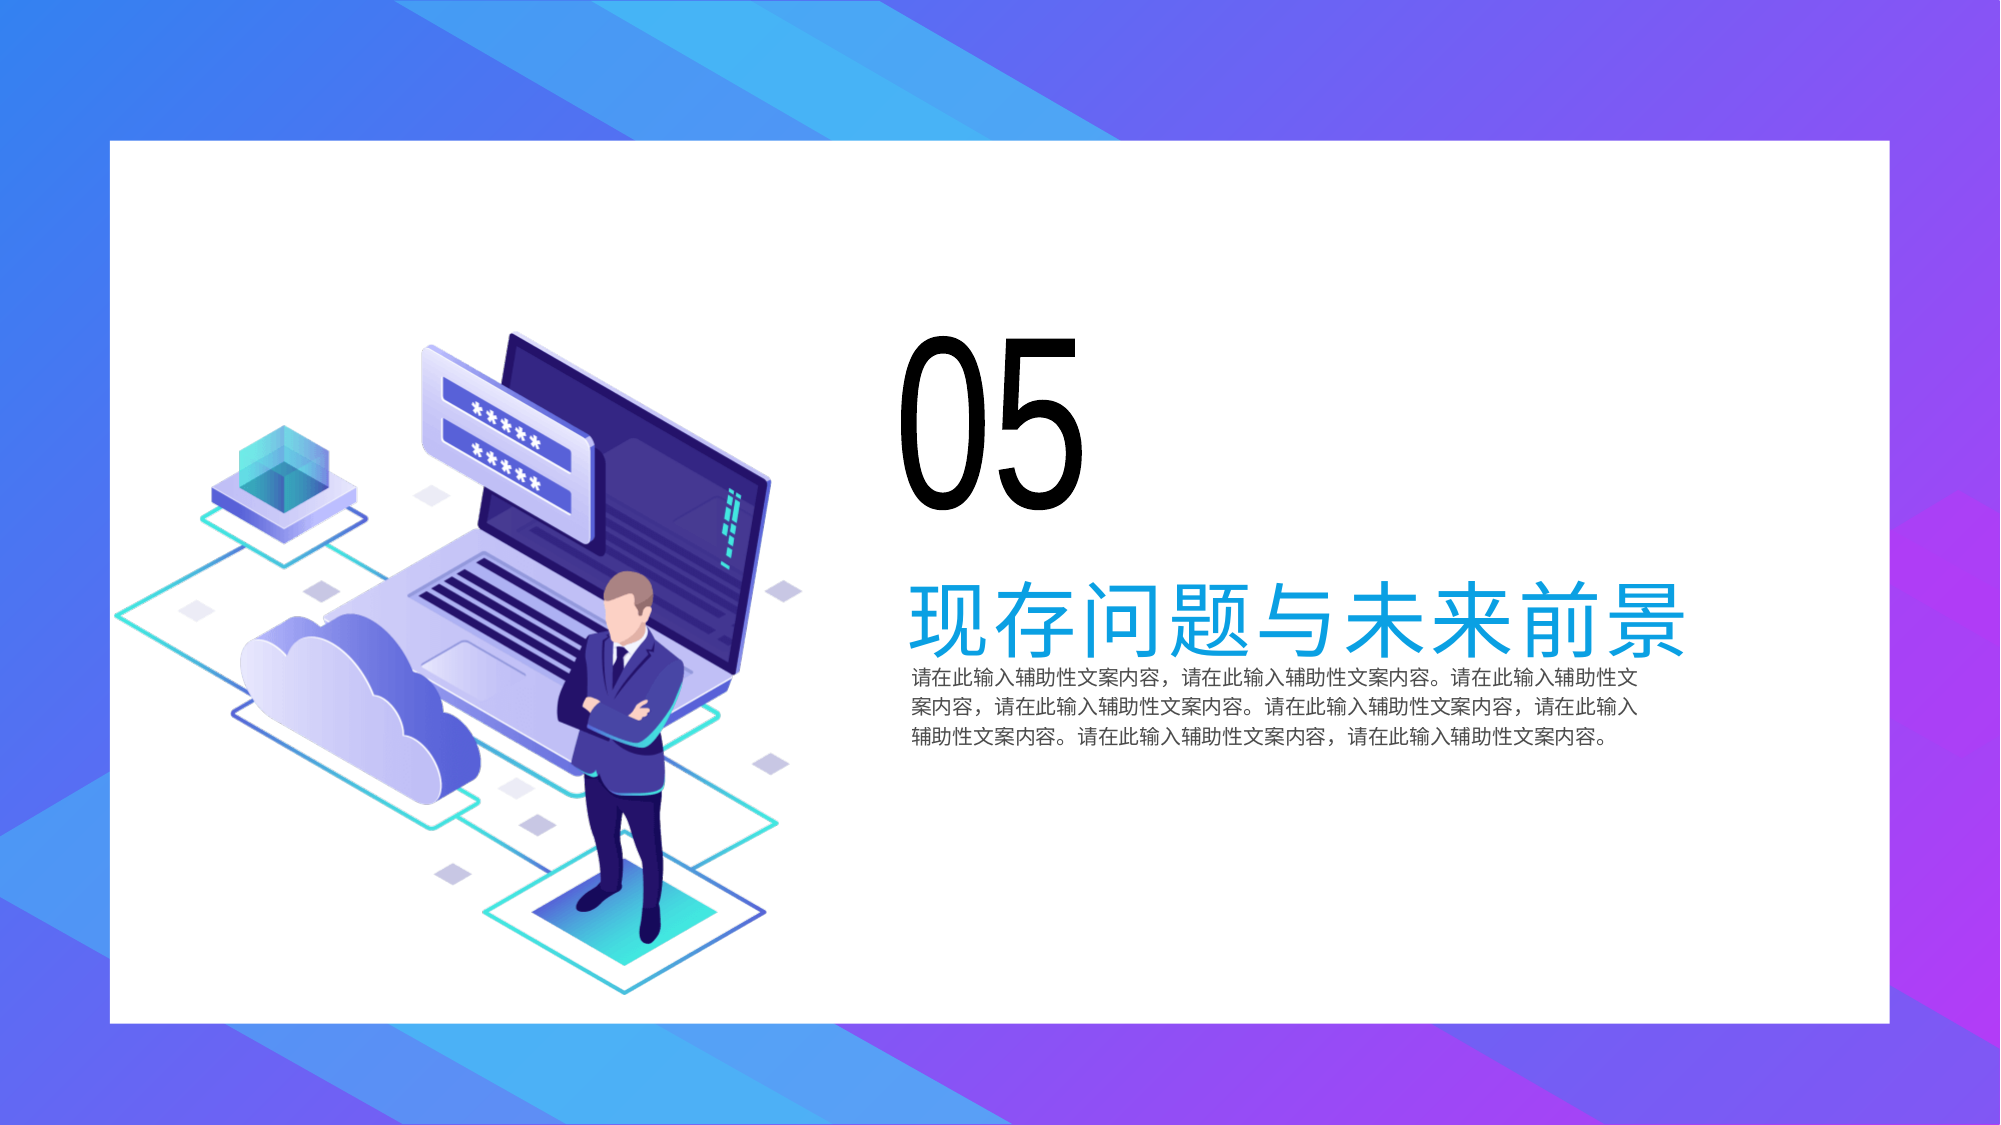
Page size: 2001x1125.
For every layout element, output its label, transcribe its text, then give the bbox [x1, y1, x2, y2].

title 现存问题与未来前景 [905, 527, 1795, 675]
picture [114, 331, 889, 995]
text_box 请在此输入辅助性文案内容，请在此输入辅助性文案内容。请在此输入辅助性文案内容，请在此输入辅助性文案内容。请在此输入辅助性文案内容，请在此输入辅助性文案内容。请在此输入辅助性文案内容，请在此输入辅助性文案内容。 [896, 651, 1660, 757]
